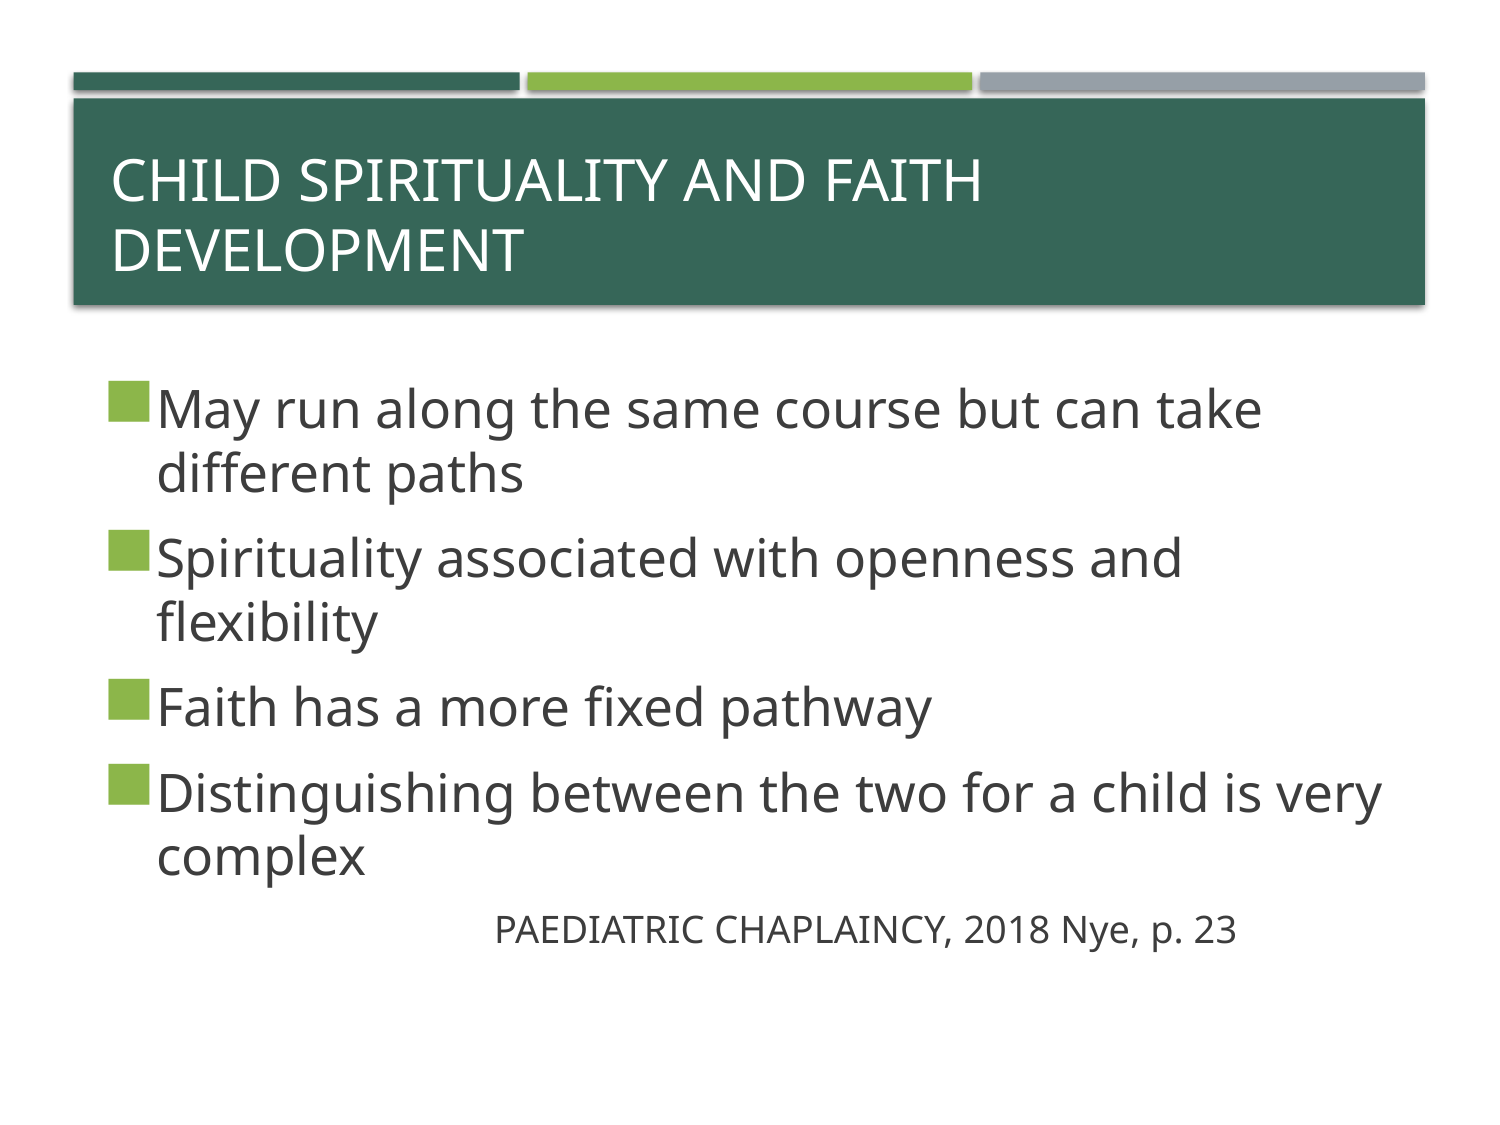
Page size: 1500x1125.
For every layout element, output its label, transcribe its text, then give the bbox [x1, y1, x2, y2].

title Child Spirituality and Faith Development [95, 112, 1406, 291]
list May run along the same course but can take different paths Spirituality associated with openness and flexibility Faith has a more fixed pathway Distinguishing between the two for a child is very complex PAEDIATRIC CHAPLAINCY, 2018 Nye, p. 23 [95, 365, 1406, 962]
